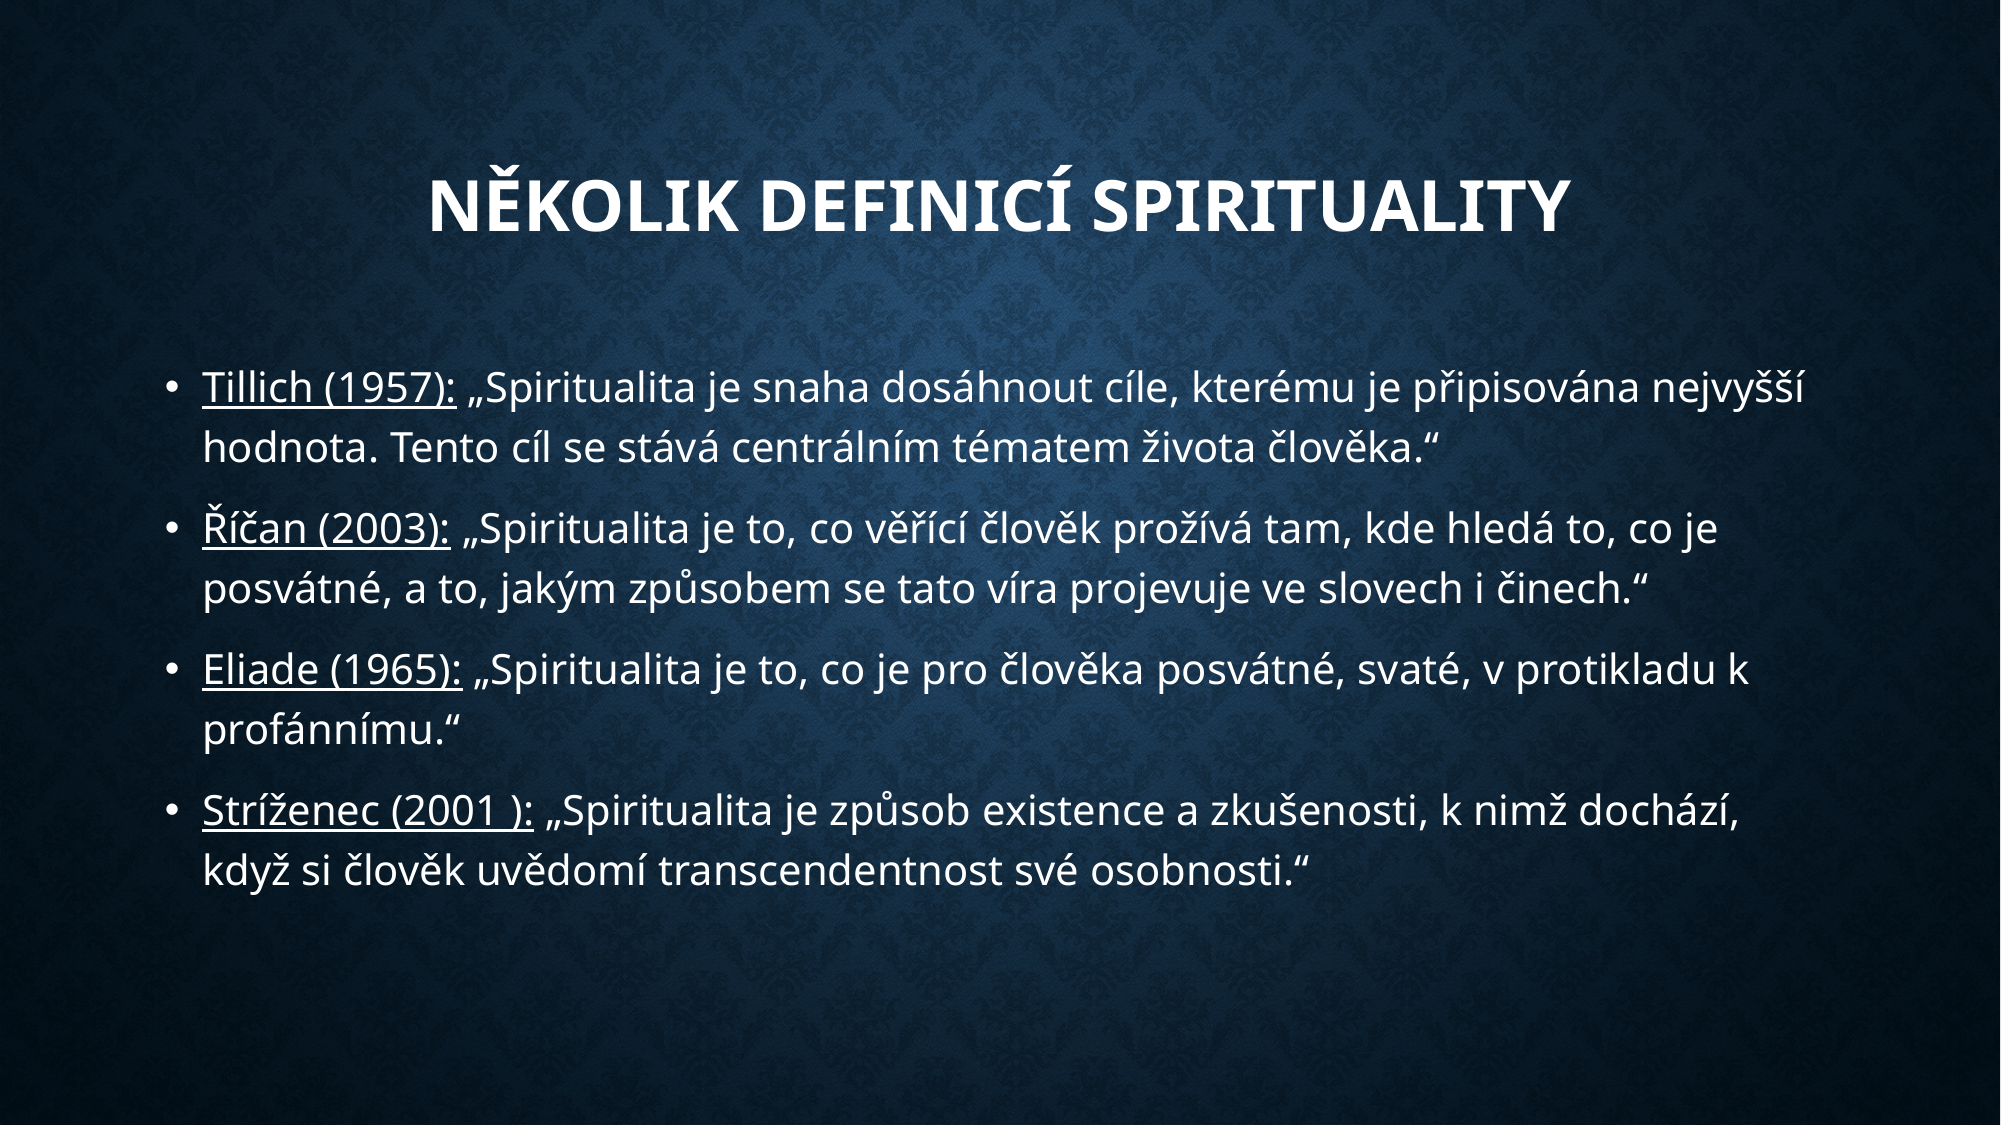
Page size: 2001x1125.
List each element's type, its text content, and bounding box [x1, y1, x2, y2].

title Několik definicí spirituality [149, 99, 1849, 318]
list Tillich (1957): „Spiritualita je snaha dosáhnout cíle, kterému je připisována nejvyšší hodnota. Tento cíl se stává centrálním tématem života člověka.“ Říčan (2003): „Spiritualita je to, co věřící člověk prožívá tam, kde hledá to, co je posvátné, a to, jakým způsobem se tato víra projevuje ve slovech i činech.“ Eliade (1965): „Spiritualita je to, co je pro člověka posvátné, svaté, v protikladu k profánnímu.“ Stríženec (2001 ): „Spiritualita je způsob existence a zkušenosti, k nimž dochází, když si člověk uvědomí transcendentnost své osobnosti.“ [149, 343, 1849, 950]
